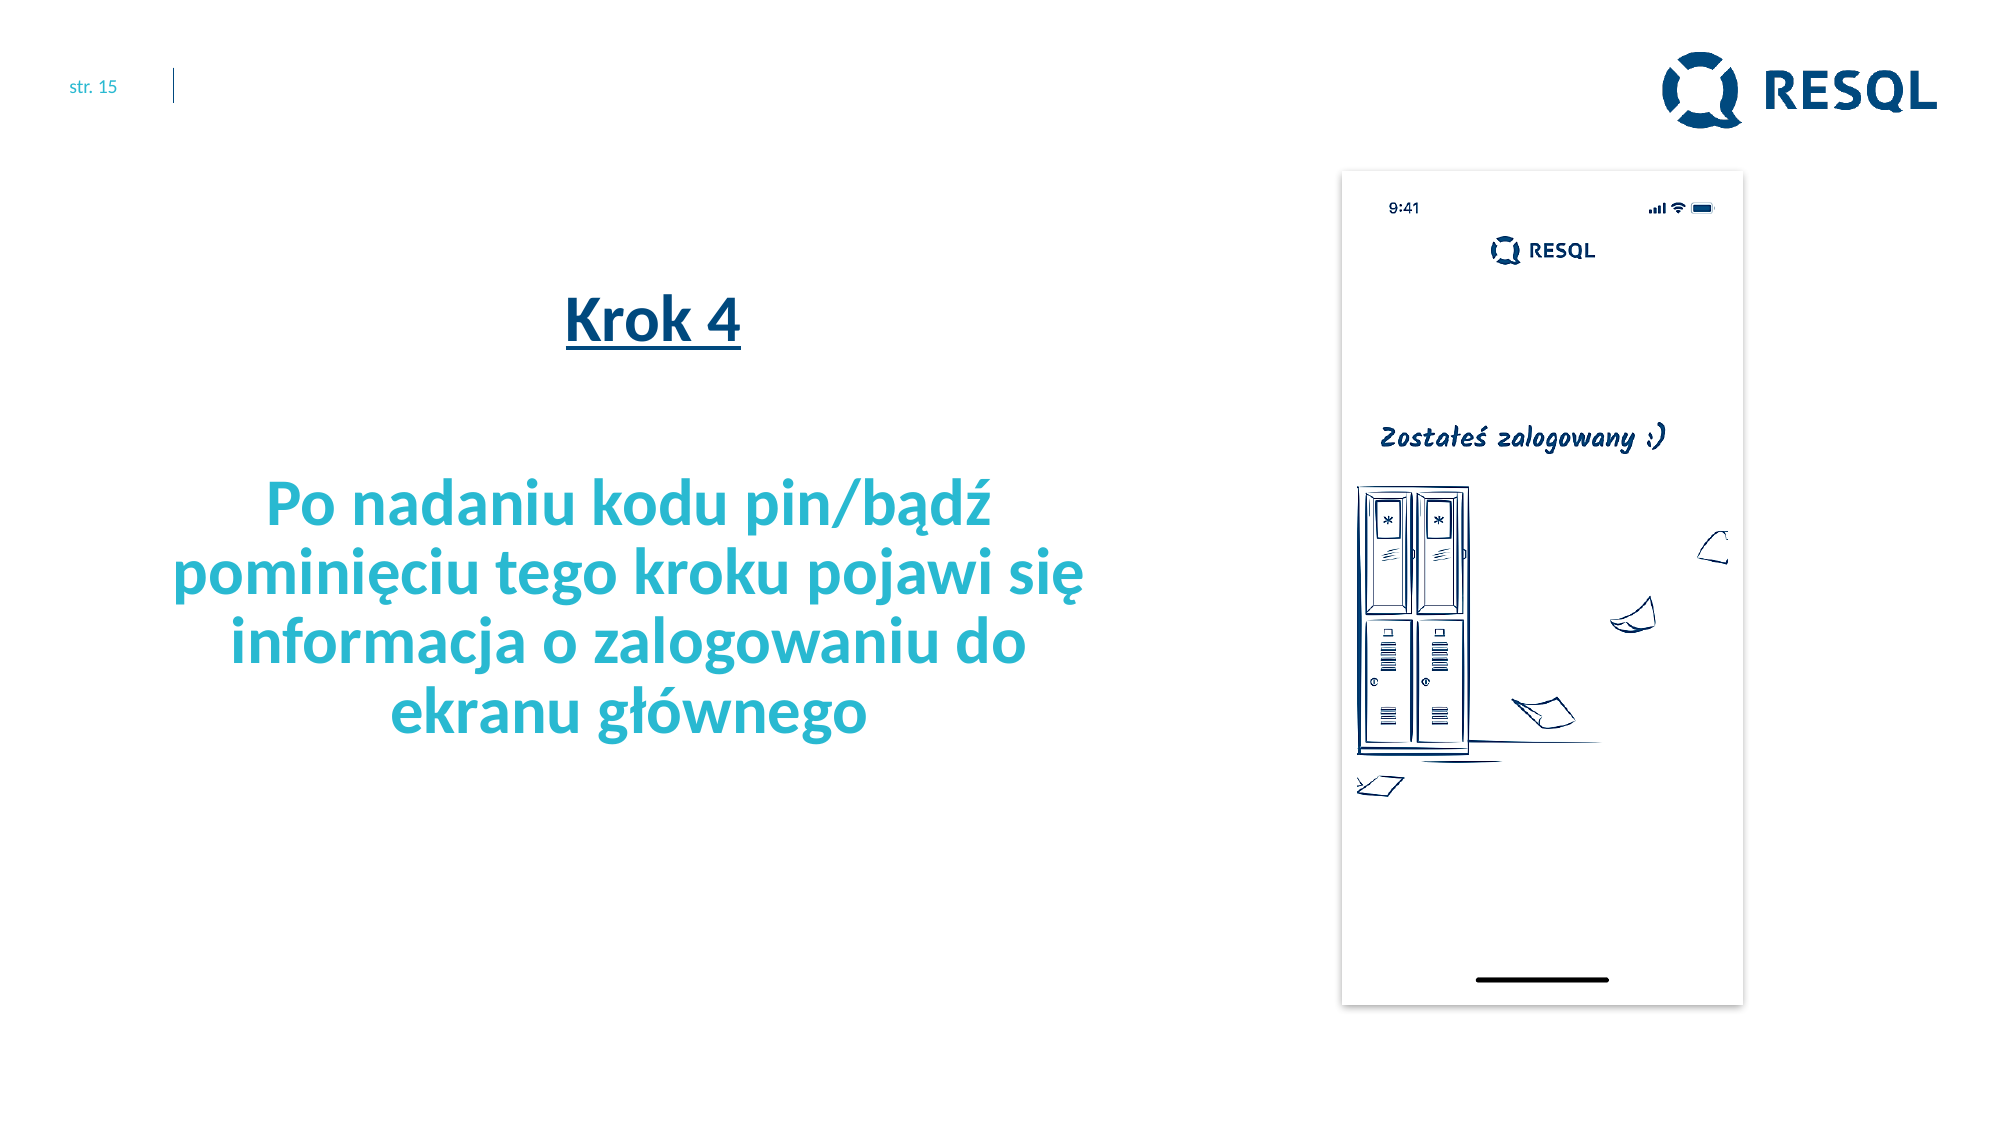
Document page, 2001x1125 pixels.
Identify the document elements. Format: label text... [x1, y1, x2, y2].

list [1356, 185, 1729, 991]
list Po nadaniu kodu pin/bądź pominięciu tego kroku pojawi się informacja o zalogowaniu do ekranu głównego [170, 469, 1088, 792]
title Krok 4 [111, 274, 1196, 365]
picture [1624, 13, 1974, 166]
slide_number str. 15 [64, 67, 159, 104]
